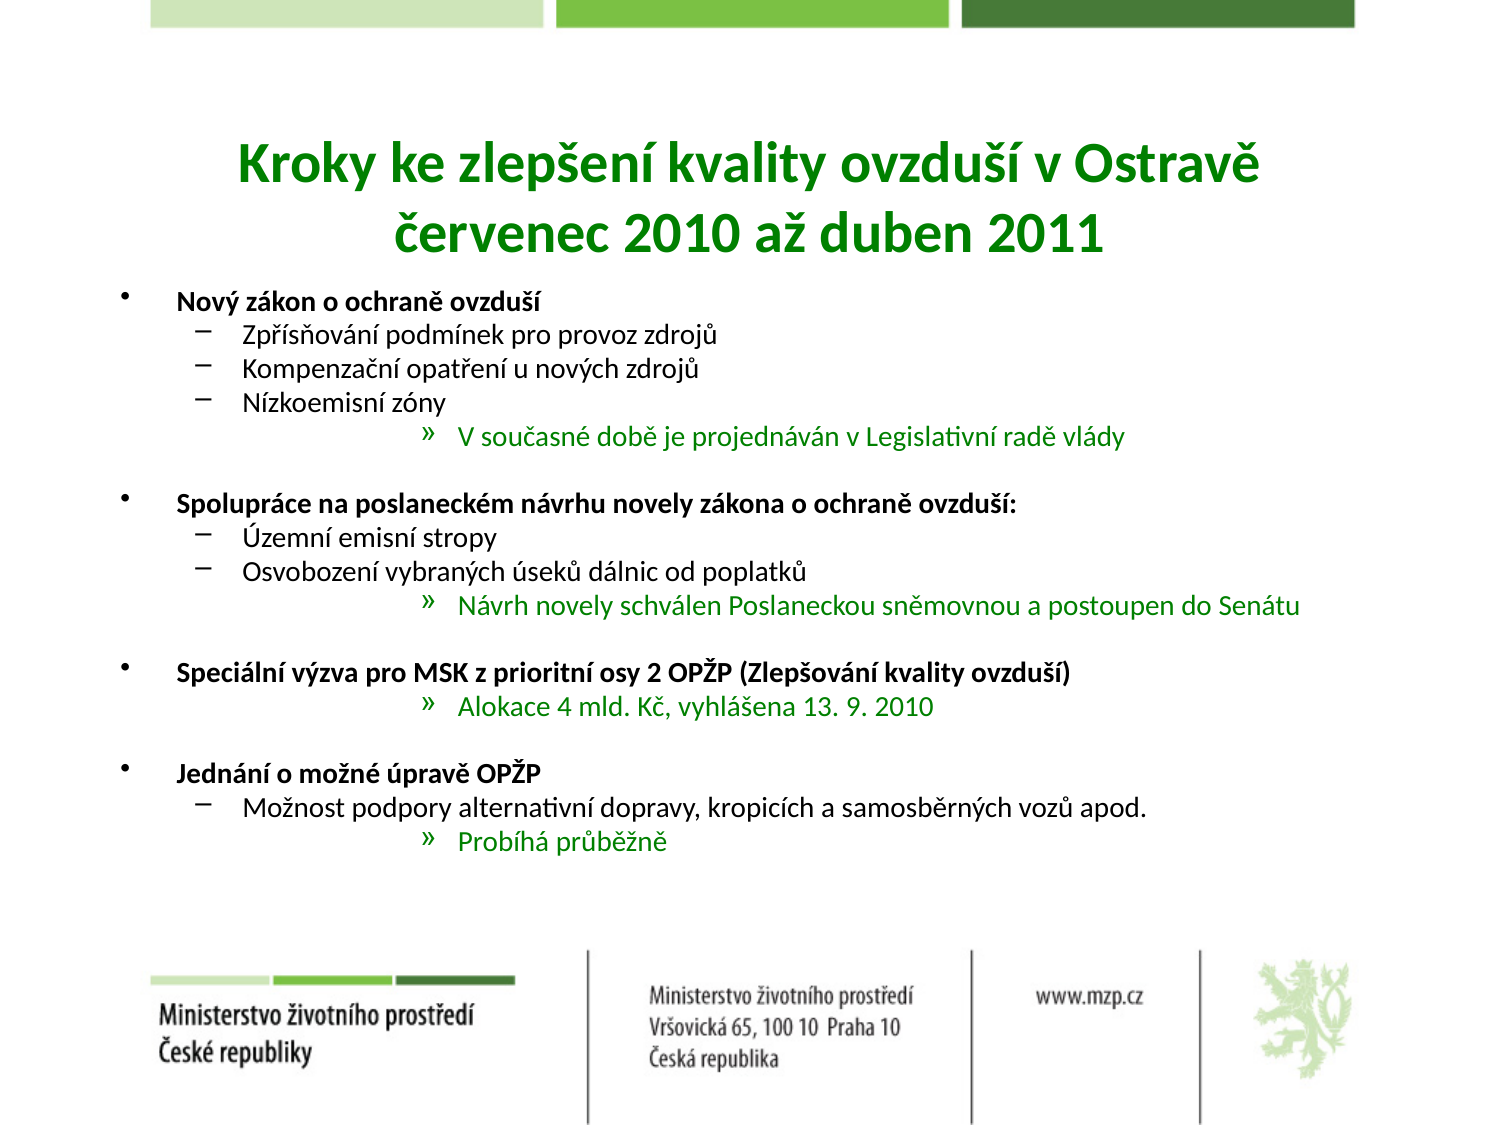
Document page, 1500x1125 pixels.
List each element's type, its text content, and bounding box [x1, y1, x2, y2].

list Nový zákon o ochraně ovzduší Zpřísňování podmínek pro provoz zdrojů Kompenzační opatření u nových zdrojů Nízkoemisní zóny V současné době je projednáván v Legislativní radě vlády Spolupráce na poslaneckém návrhu novely zákona o ochraně ovzduší: Územní emisní stropy Osvobození vybraných úseků dálnic od poplatků Návrh novely schválen Poslaneckou sněmovnou a postoupen do Senátu Speciální výzva pro MSK z prioritní osy 2 OPŽP (Zlepšování kvality ovzduší) Alokace 4 mld. Kč, vyhlášena 13. 9. 2010 Jednání o možné úpravě OPŽP Možnost podpory alternativní dopravy, kropicích a samosběrných vozů apod. Probíhá průběžně [105, 280, 1381, 907]
title Kroky ke zlepšení kvality ovzduší v Ostravě červenec 2010 až duben 2011 [112, 99, 1388, 288]
picture [0, 0, 1500, 1125]
